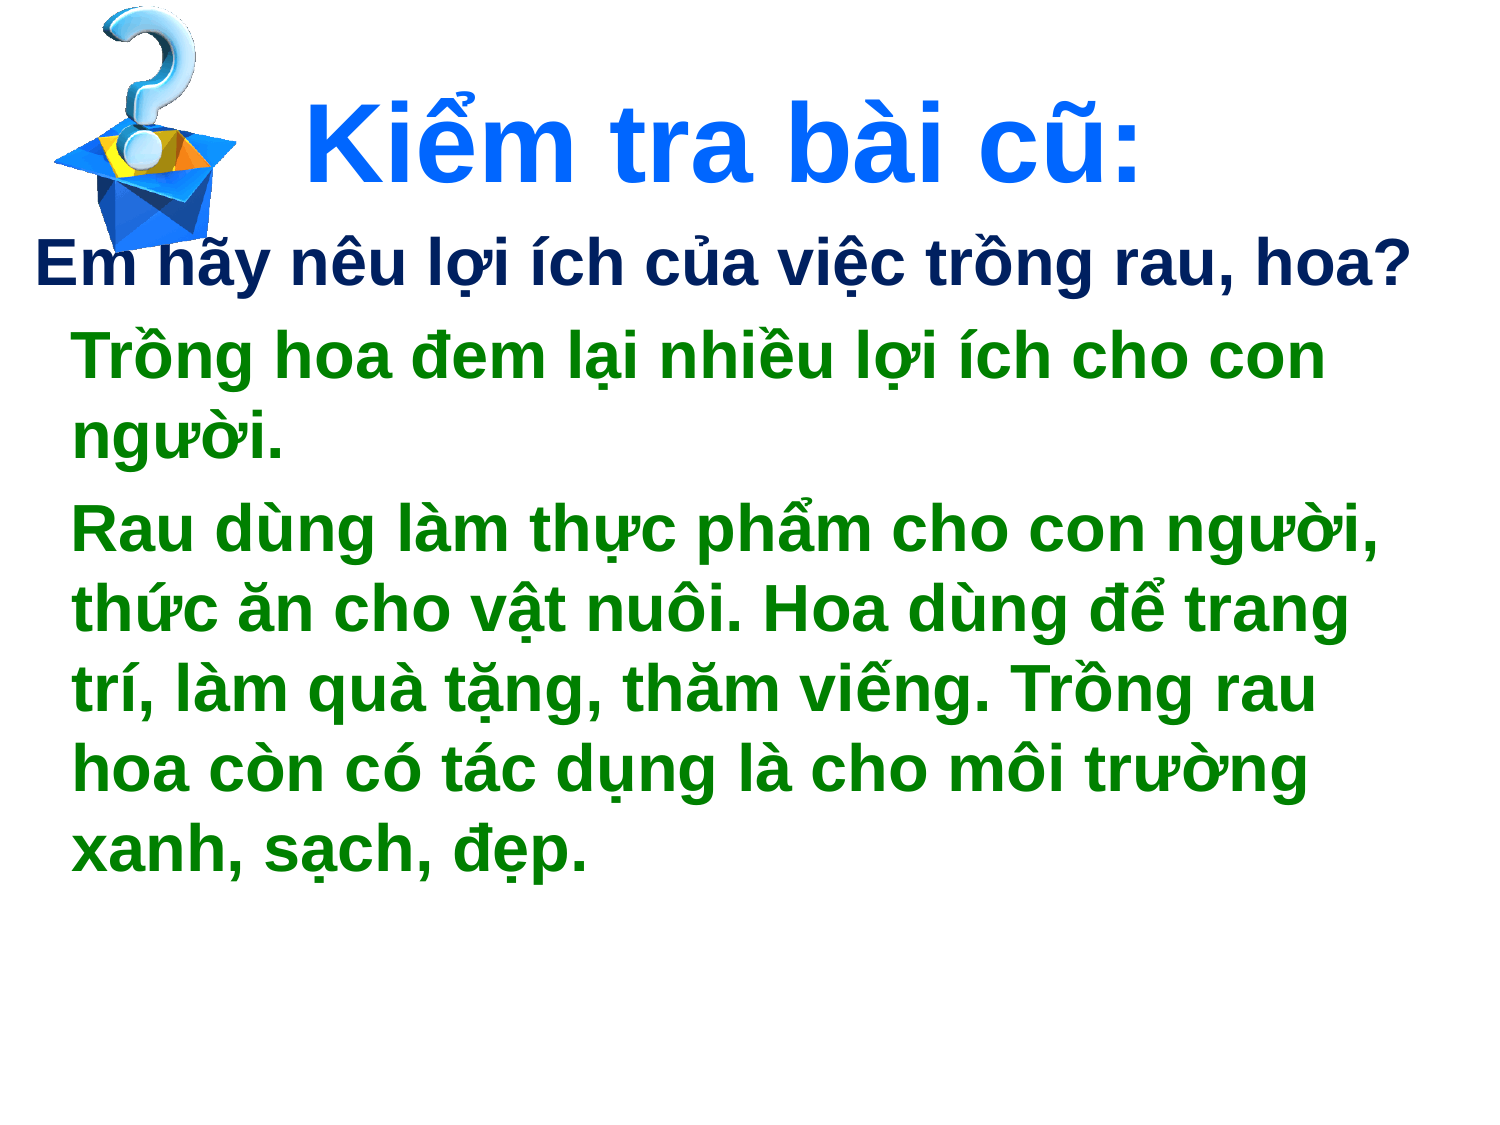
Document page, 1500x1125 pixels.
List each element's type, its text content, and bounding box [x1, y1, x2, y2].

list Kiểm tra bài cũ: Em hãy nêu lợi ích của việc trồng rau, hoa? Trồng hoa đem lại nhiều lợi ích cho con người. Rau dùng làm thực phẩm cho con người, thức ăn cho vật nuôi. Hoa dùng để trang trí, làm quà tặng, thăm viếng. Trồng rau hoa còn có tác dụng là cho môi trường xanh, sạch, đẹp. [0, 0, 1451, 1101]
picture [37, 0, 253, 263]
